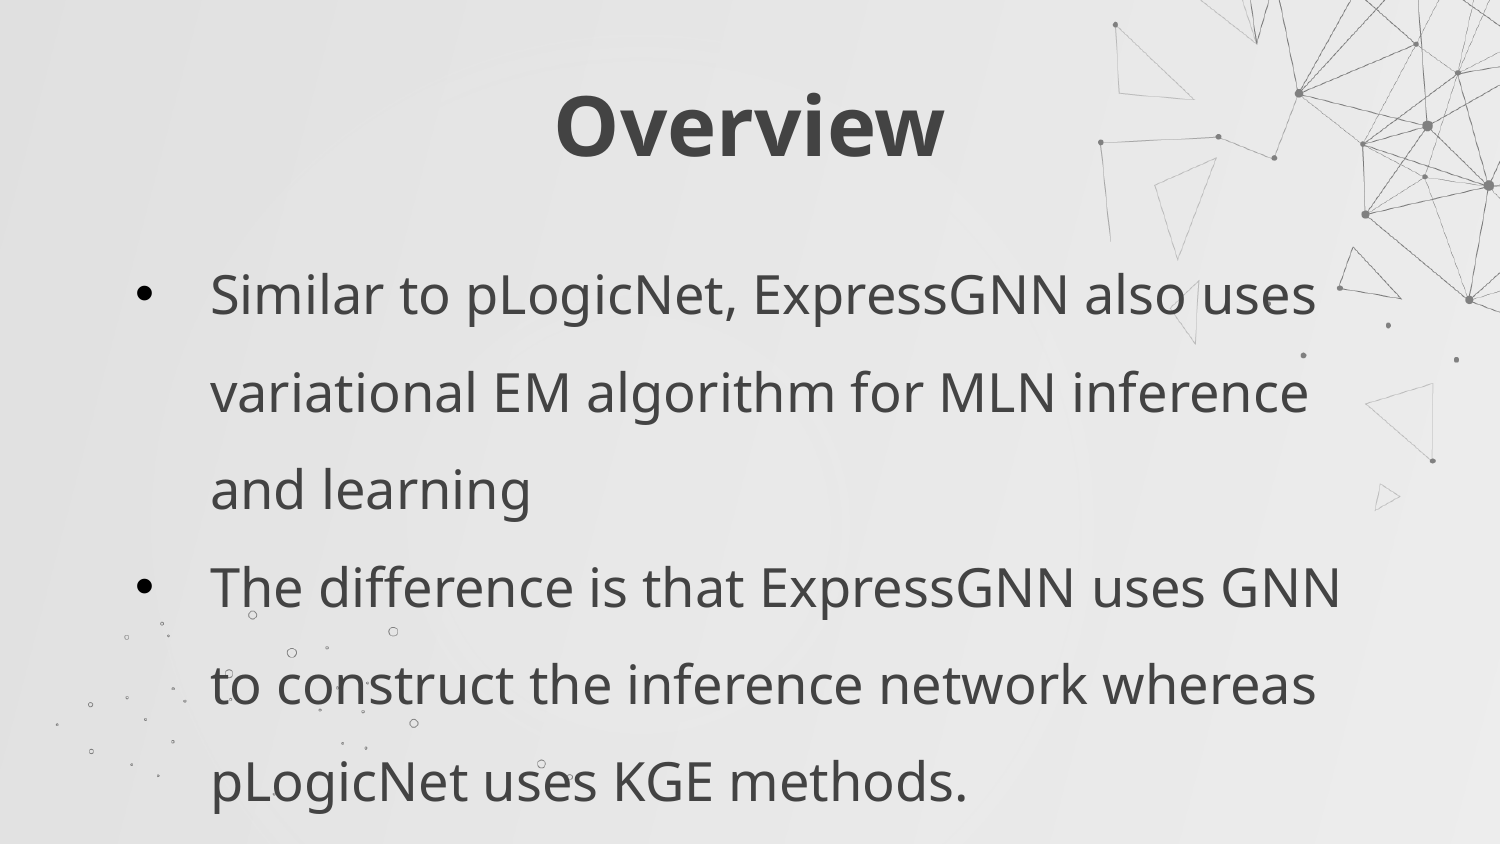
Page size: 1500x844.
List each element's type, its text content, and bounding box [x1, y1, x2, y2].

picture [0, 0, 1500, 844]
title Overview [322, 57, 1178, 213]
text_box Similar to pLogicNet, ExpressGNN also uses variational EM algorithm for MLN inference and learning The difference is that ExpressGNN uses GNN to construct the inference network whereas pLogicNet uses KGE methods. [120, 213, 1418, 766]
